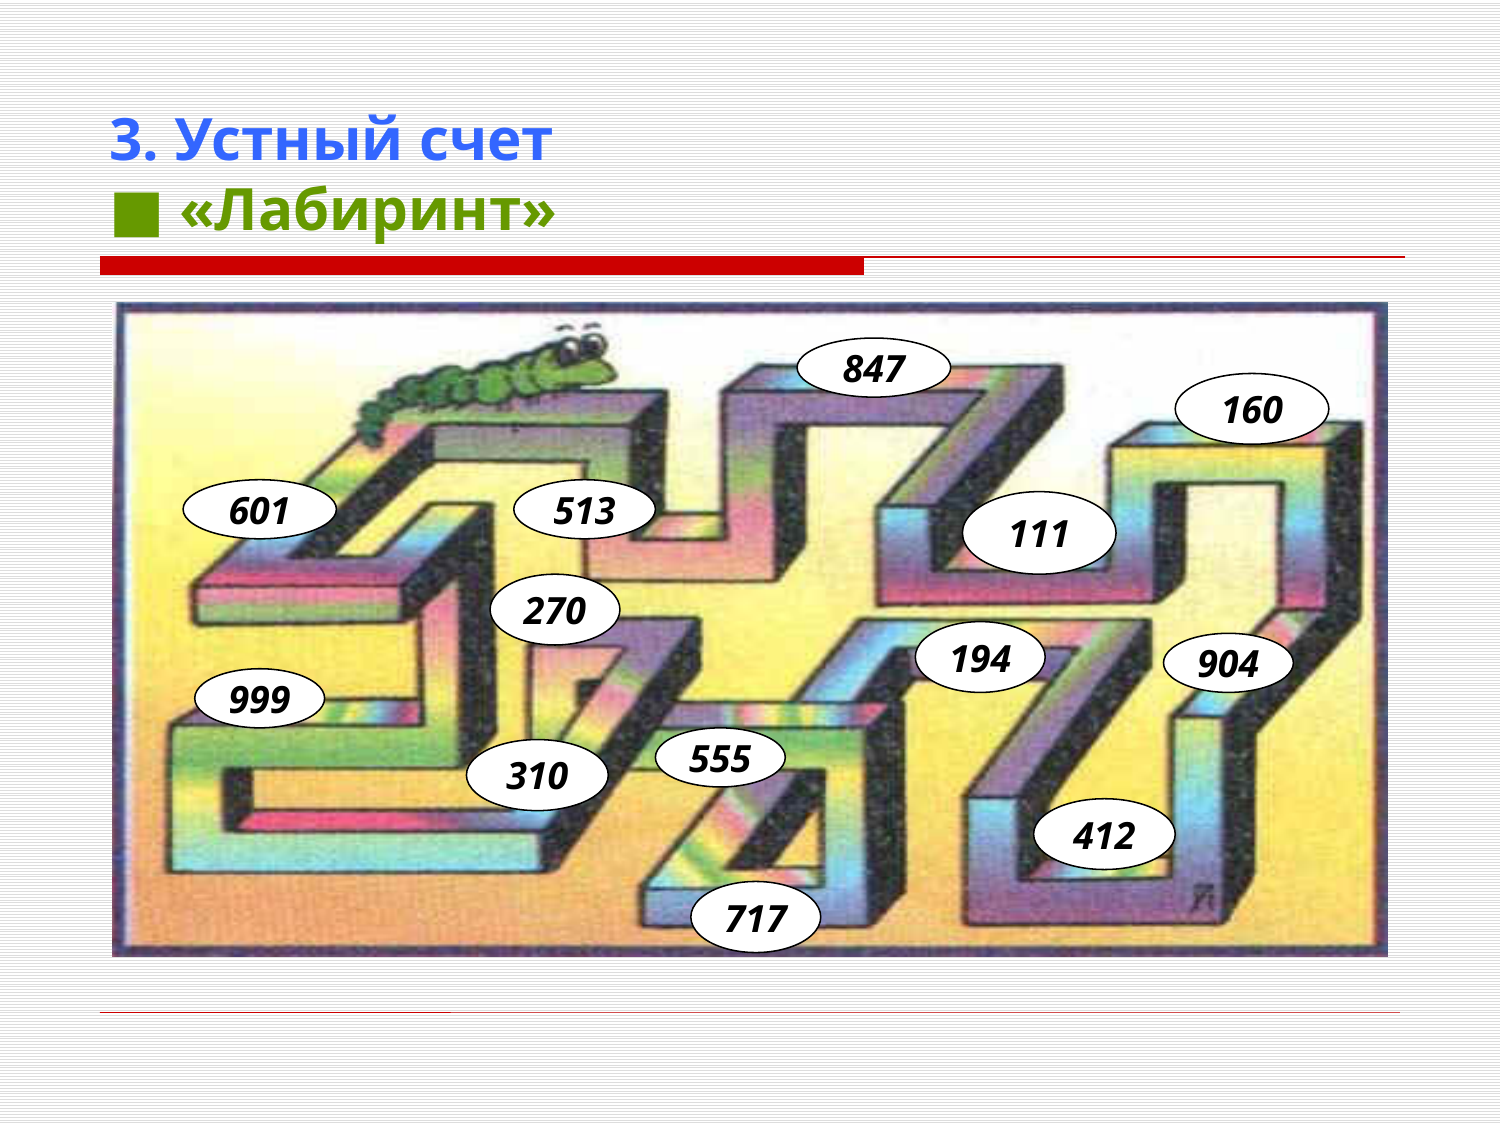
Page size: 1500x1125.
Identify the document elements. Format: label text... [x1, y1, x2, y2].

title 3. Устный счет ■ «Лабиринт» [94, 50, 1407, 250]
picture [111, 302, 1389, 957]
